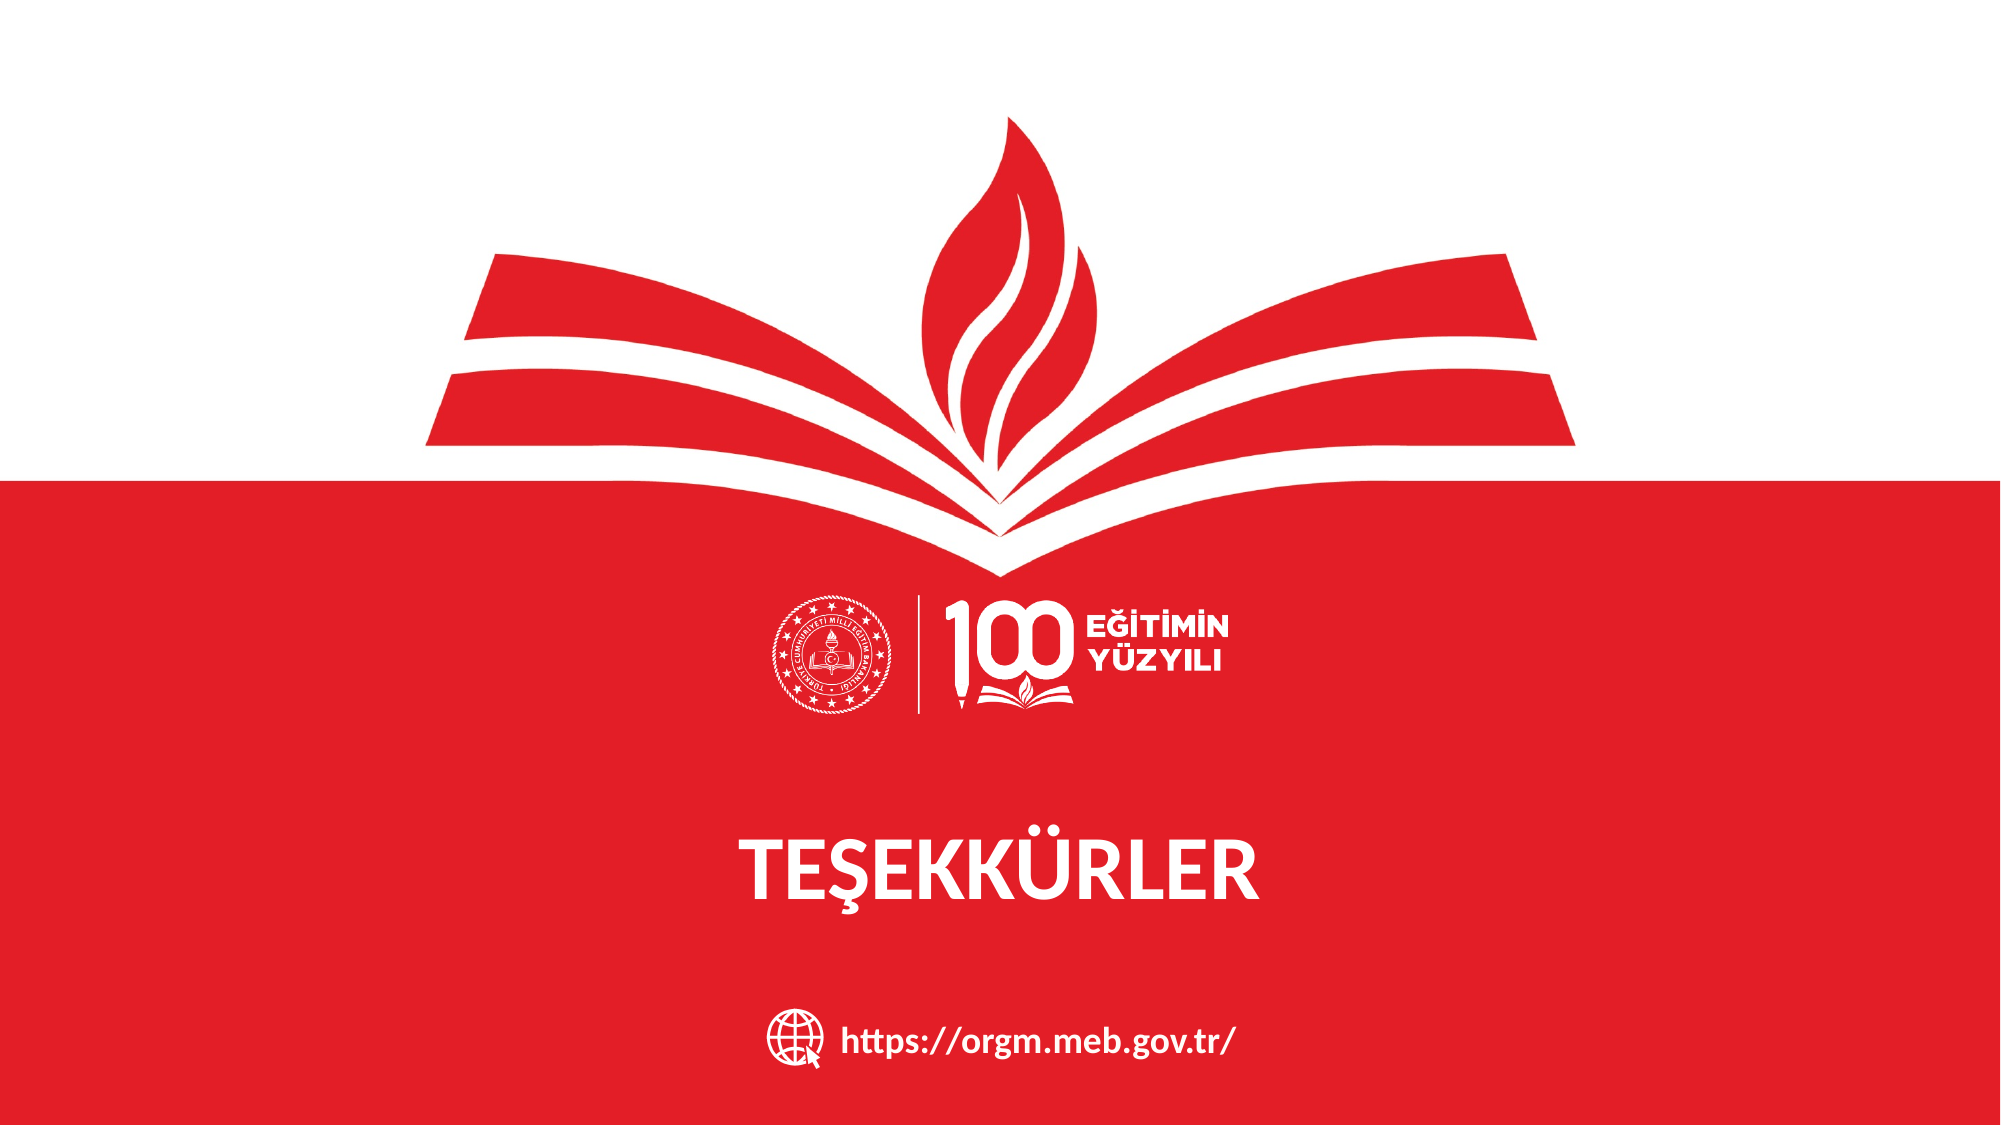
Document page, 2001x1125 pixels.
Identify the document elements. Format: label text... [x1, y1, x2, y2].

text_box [766, 1008, 1263, 1070]
picture [0, 0, 2001, 1125]
text_box TEŞEKKÜRLER [352, 800, 1648, 926]
